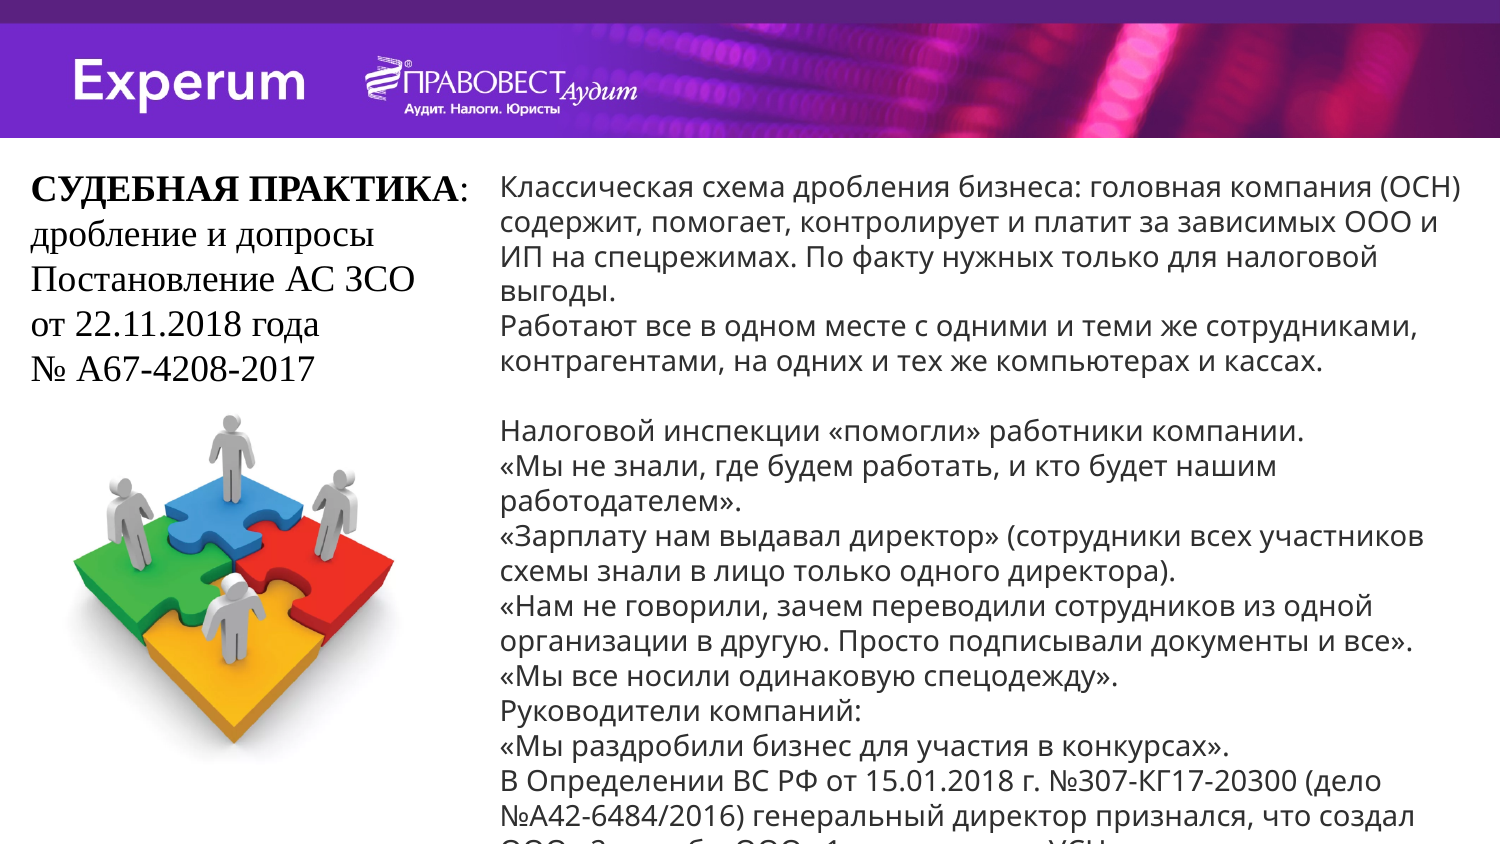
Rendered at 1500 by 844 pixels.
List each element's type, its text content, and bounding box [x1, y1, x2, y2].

text_box СУДЕБНАЯ ПРАКТИКА: дробление и допросы Постановление АС ЗСО от 22.11.2018 года № А67-4208-2017 [23, 156, 484, 396]
picture [0, 0, 1500, 138]
text_box Классическая схема дробления бизнеса: головная компания (ОСН) содержит, помогает, контролирует и платит за зависимых ООО и ИП на спецрежимах. По факту нужных только для налоговой выгоды. Работают все в одном месте с одними и теми же сотрудниками, контрагентами, на одних и тех же компьютерах и кассах. Налоговой инспекции «помогли» работники компании. «Мы не знали, где будем работать, и кто будет нашим работодателем». «Зарплату нам выдавал директор» (сотрудники всех участников схемы знали в лицо только одного директора). «Нам не говорили, зачем переводили сотрудников из одной организации в другую. Просто подписывали документы и все». «Мы все носили одинаковую спецодежду». Руководители компаний: «Мы раздробили бизнес для участия в конкурсах». В Определении ВС РФ от 15.01.2018 г. №307-КГ17-20300 (дело №А42-6484/2016) генеральный директор признался, что создал ООО «2», чтобы ООО «1» не слетело с УСН. [492, 160, 1473, 844]
picture [38, 407, 429, 774]
